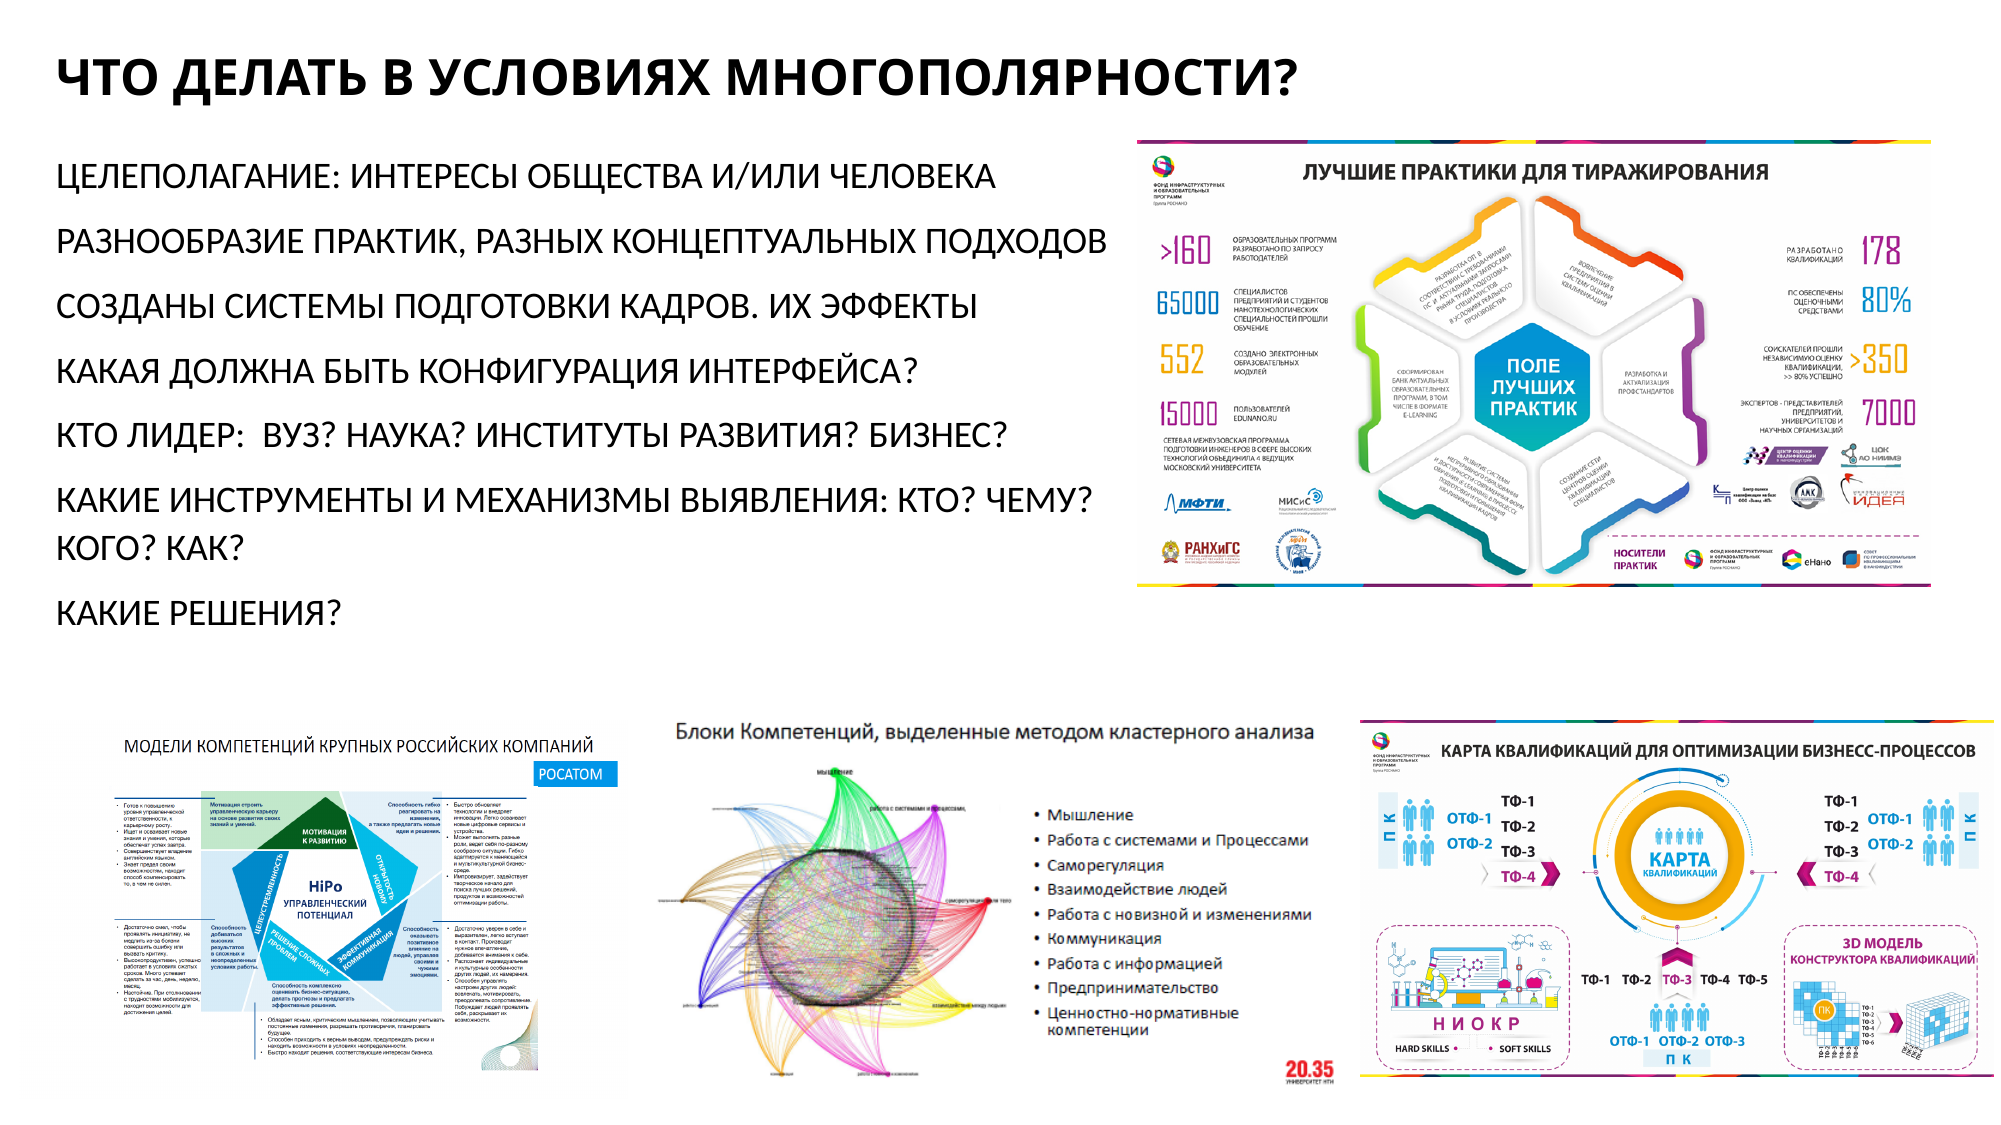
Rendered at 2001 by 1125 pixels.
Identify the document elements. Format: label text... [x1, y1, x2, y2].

picture [1137, 140, 1931, 587]
picture [1359, 720, 1994, 1077]
picture [634, 699, 1347, 1099]
picture [19, 720, 628, 1099]
text_box ЦЕЛЕПОЛАГАНИЕ: ИНТЕРЕСЫ ОБЩЕСТВА И/ИЛИ ЧЕЛОВЕКА РАЗНООБРАЗИЕ ПРАКТИК, РАЗНЫХ КОНЦЕПТУАЛЬНЫХ ПОДХОДОВ СОЗДАНЫ СИСТЕМЫ ПОДГОТОВКИ КАДРОВ. ИХ ЭФФЕКТЫ КАКАЯ ДОЛЖНА БЫТЬ КОНФИГУРАЦИЯ ИНТЕРФЕЙСА? КТО ЛИДЕР: ВУЗ? НАУКА? ИНСТИТУТЫ РАЗВИТИЯ? БИЗНЕС? КАКИЕ ИНСТРУМЕНТЫ И МЕХАНИЗМЫ ВЫЯВЛЕНИЯ: КТО? ЧЕМУ? КОГО? КАК? КАКИЕ РЕШЕНИЯ? [41, 140, 1214, 641]
title ЧТО ДЕЛАТЬ В УСЛОВИЯХ МНОГОПОЛЯРНОСТИ? [41, 16, 1522, 140]
